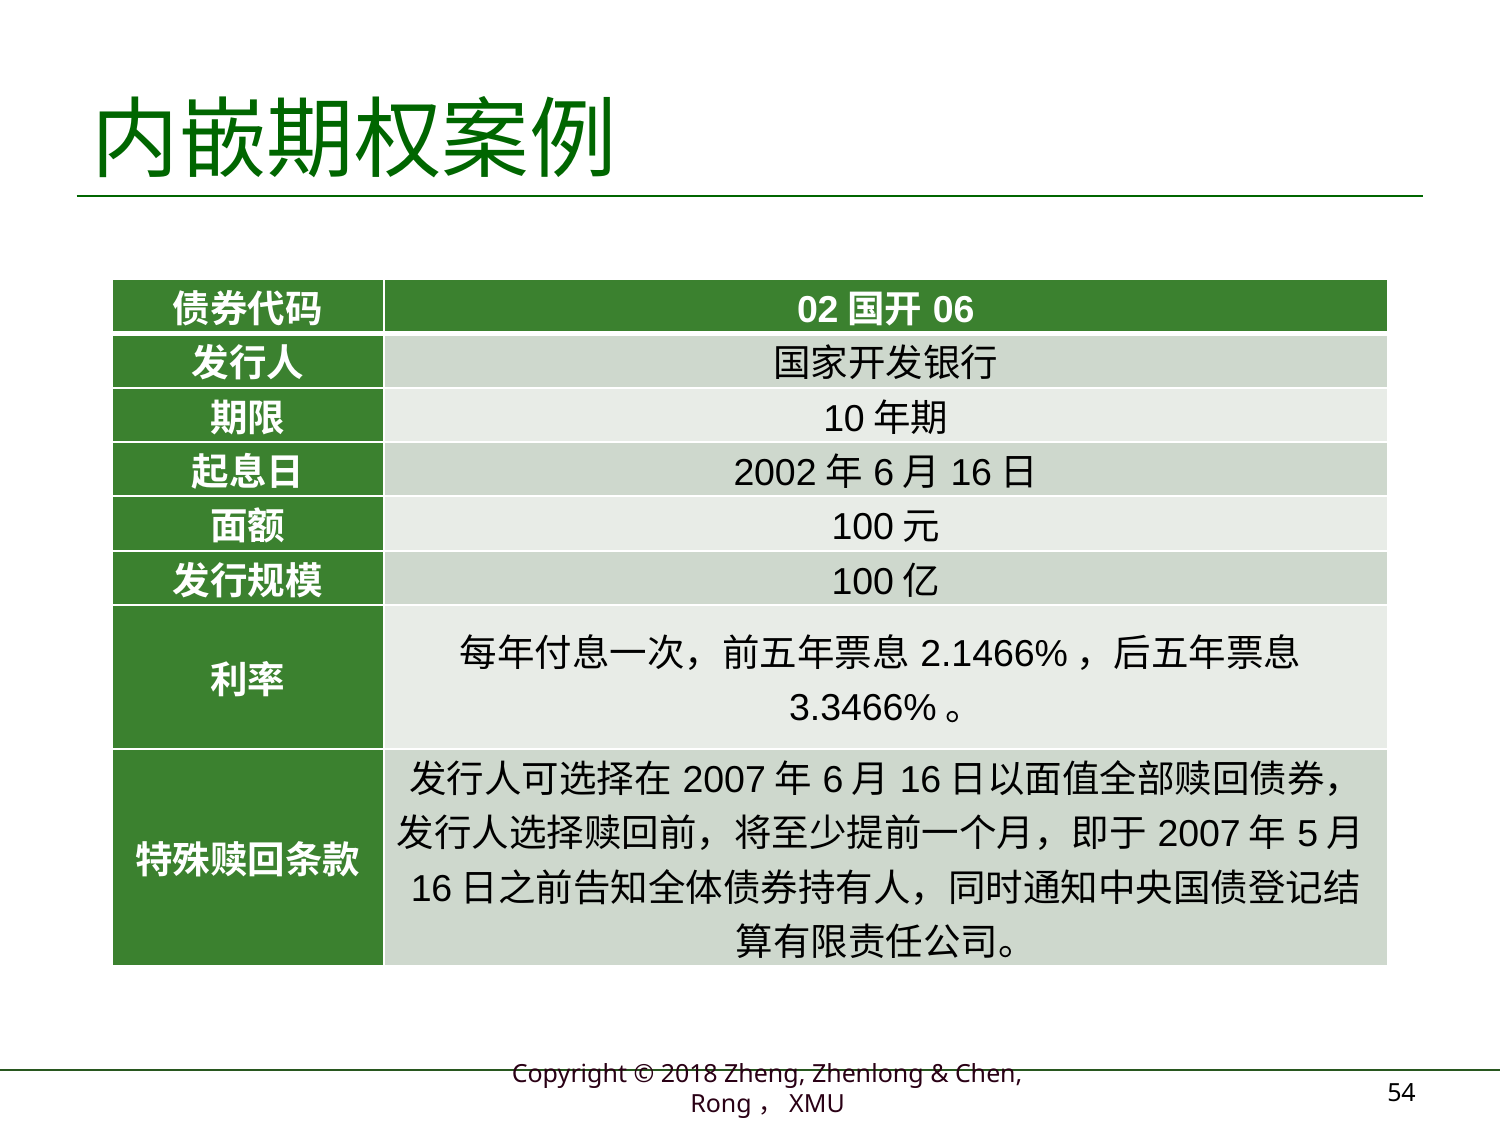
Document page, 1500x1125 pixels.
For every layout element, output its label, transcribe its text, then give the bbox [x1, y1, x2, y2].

table_cell 起息日 [113, 443, 383, 495]
table_cell 国家开发银行 [385, 336, 1387, 387]
table_cell 面额 [113, 497, 383, 550]
slide_number 54 [1080, 1070, 1431, 1118]
table_cell 100亿 [385, 552, 1387, 604]
table_header 02国开06 [385, 280, 1387, 331]
table_cell 2002年6月16日 [385, 443, 1387, 495]
table_cell 10年期 [385, 389, 1387, 441]
table_cell 发行人 [113, 336, 383, 387]
table_cell 发行规模 [113, 552, 383, 604]
table_cell 发行人可选择在2007年6月16日以面值全部赎回债券，发行人选择赎回前，将至少提前一个月，即于2007年5月16日之前告知全体债券持有人，同时通知中央国债登记结算有限责任公司。 [385, 750, 1387, 965]
table_header 债券代码 [113, 280, 383, 331]
table_cell 期限 [113, 389, 383, 441]
table_cell 100元 [385, 497, 1387, 550]
title 内嵌期权案例 [76, 54, 1427, 194]
table_cell 特殊赎回条款 [113, 750, 383, 965]
table_cell 利率 [113, 606, 383, 748]
table_cell 每年付息一次，前五年票息2.1466%，后五年票息3.3466%。 [385, 606, 1387, 748]
